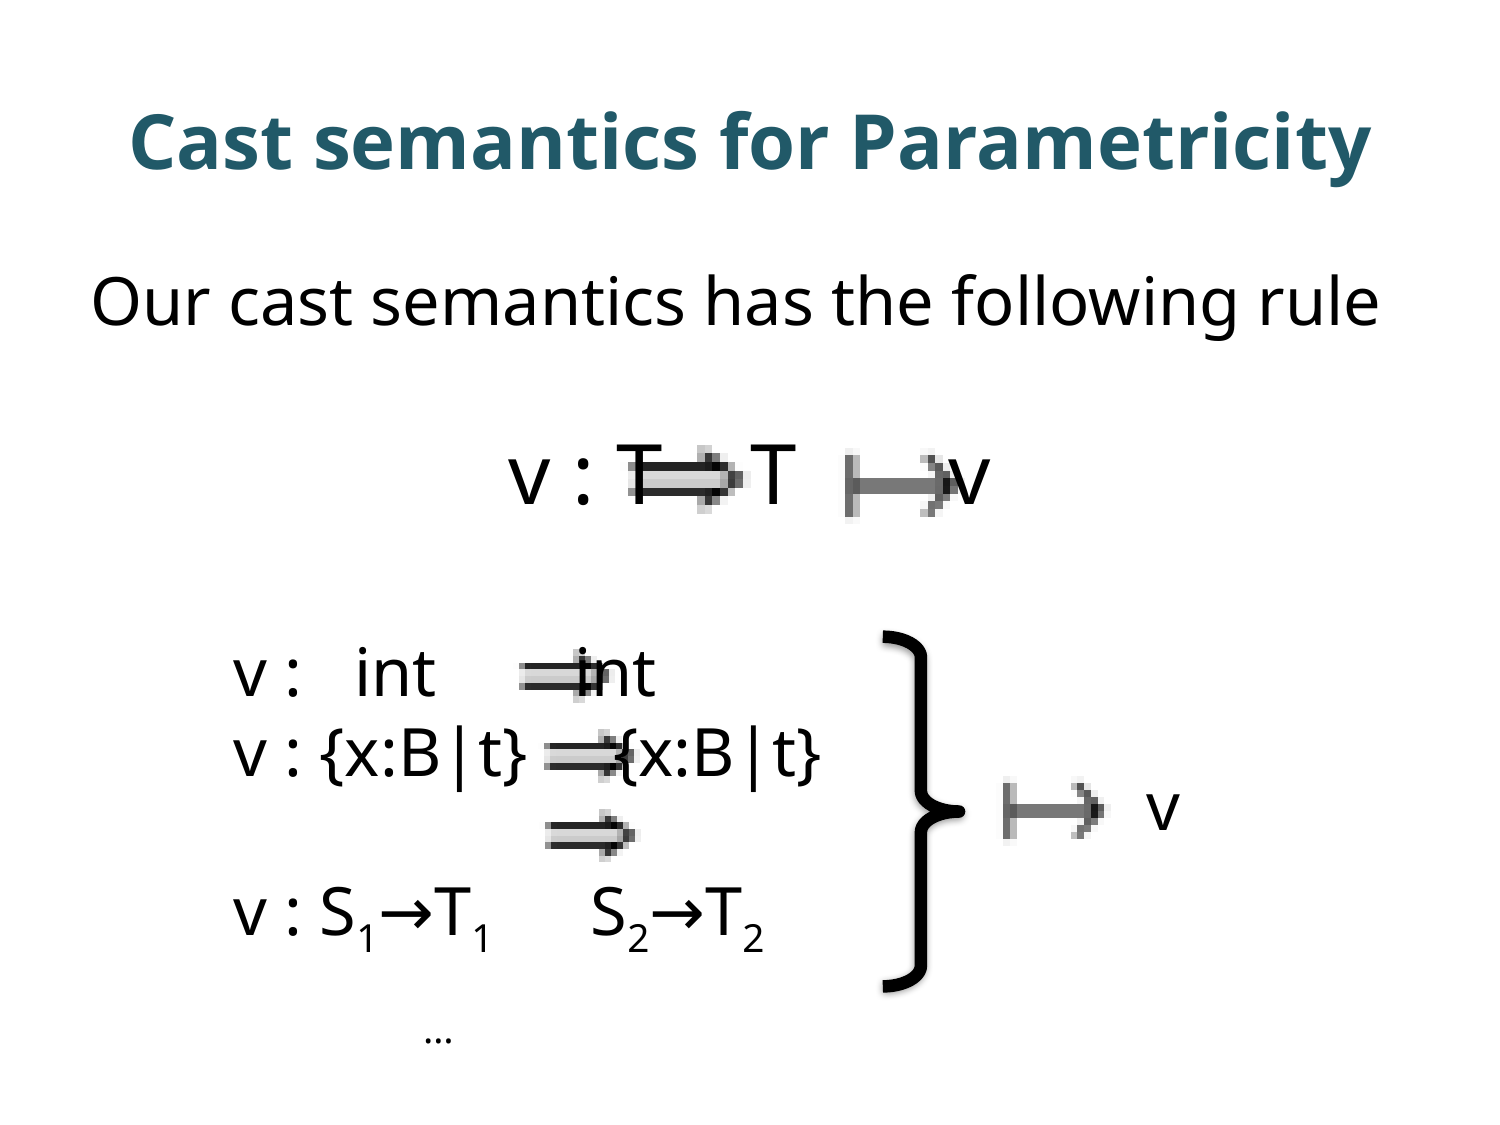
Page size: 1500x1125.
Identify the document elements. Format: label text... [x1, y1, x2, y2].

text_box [989, 756, 1120, 854]
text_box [533, 796, 649, 877]
text_box [882, 634, 962, 989]
text_box v : int int v : {x:B|t} {x:B|t} v : S1→T1 S2→T2 … [218, 621, 883, 1059]
text_box v [1131, 756, 1195, 852]
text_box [531, 716, 647, 797]
text_box v : T T v [74, 414, 1425, 539]
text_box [506, 636, 622, 718]
list Our cast semantics has the following rule [75, 251, 1425, 376]
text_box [612, 428, 760, 532]
title Cast semantics for Parametricity [75, 45, 1425, 233]
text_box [831, 425, 975, 533]
